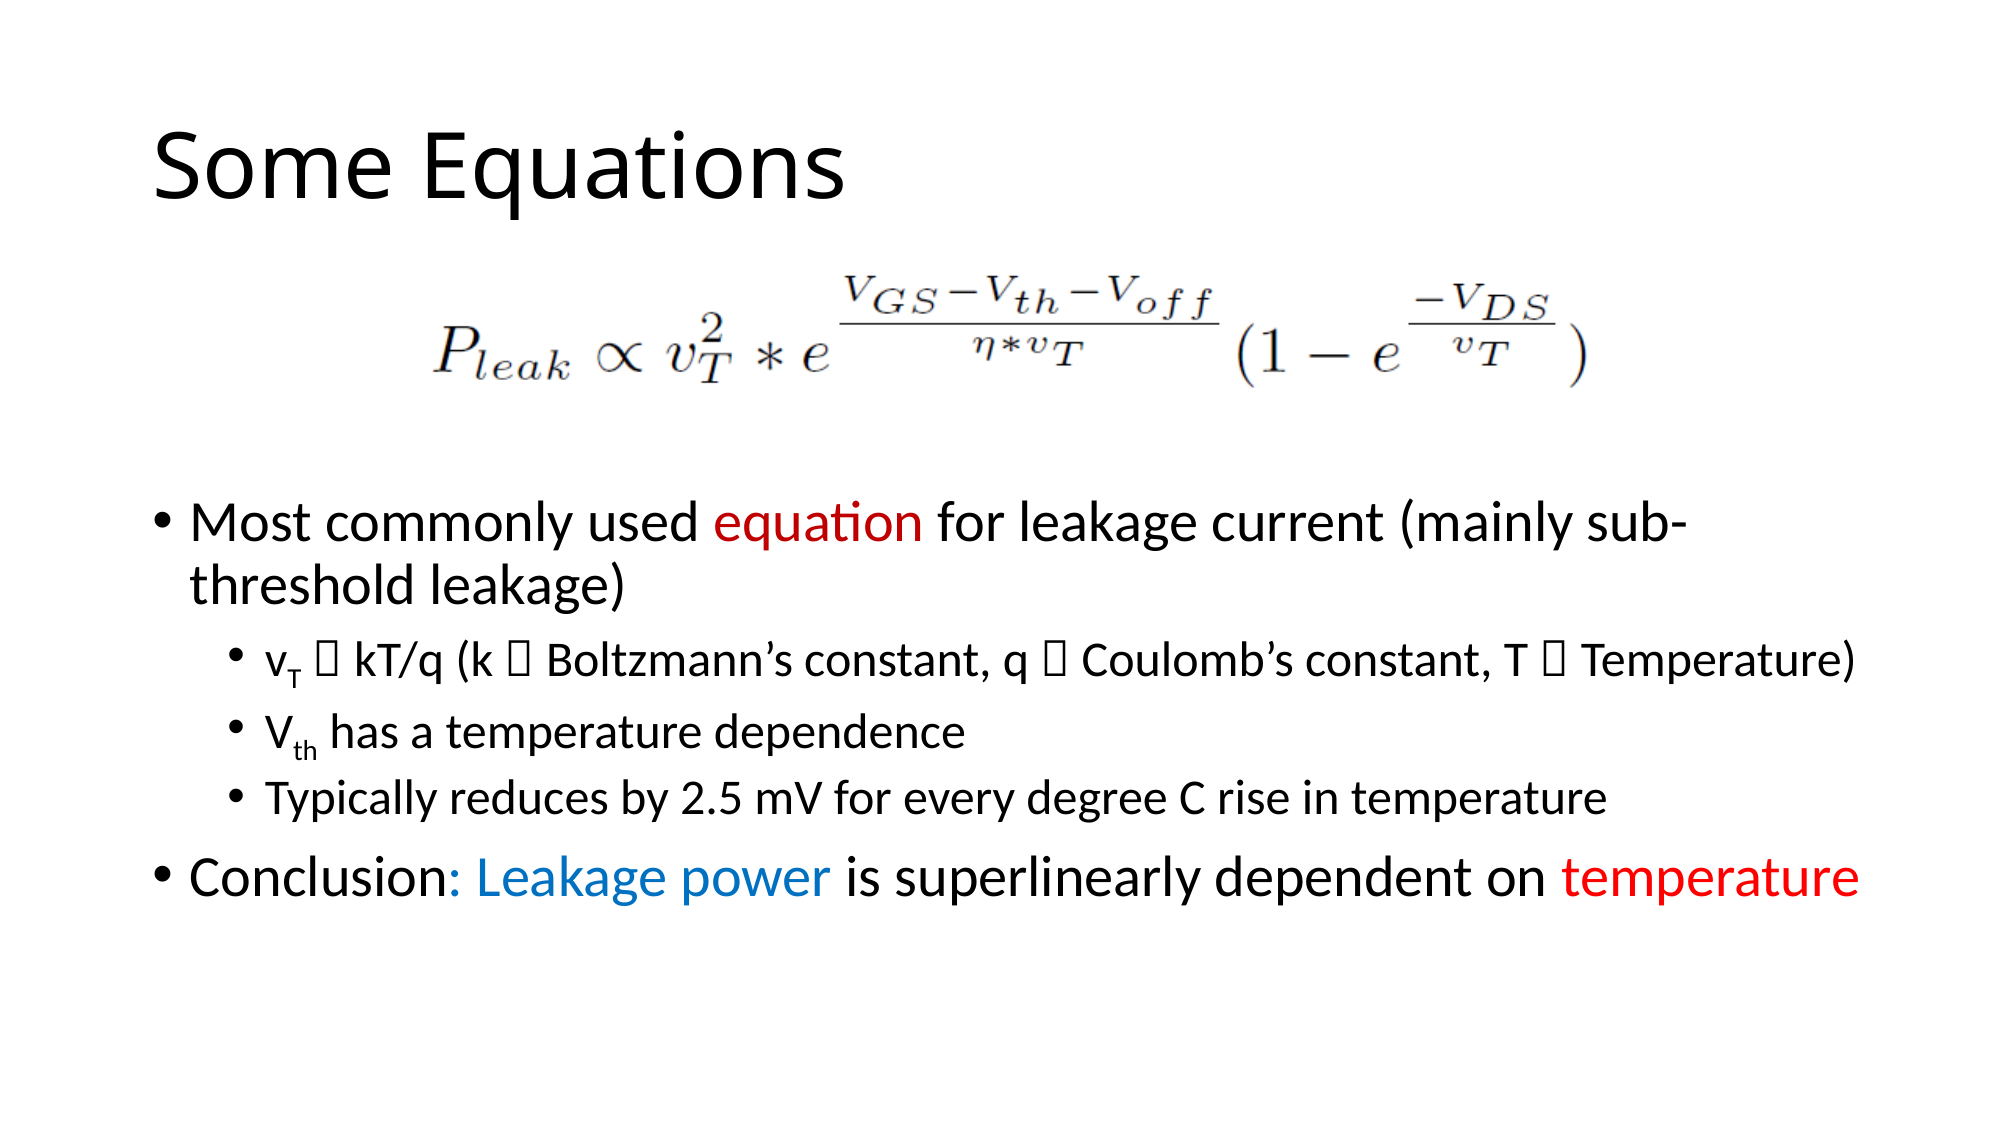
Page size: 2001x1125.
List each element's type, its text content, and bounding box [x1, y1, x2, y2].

picture [399, 240, 1601, 435]
list Most commonly used equation for leakage current (mainly sub-threshold leakage) vT  kT/q (k  Boltzmann’s constant, q  Coulomb’s constant, T  Temperature) Vth has a temperature dependence Typically reduces by 2.5 mV for every degree C rise in temperature Conclusion: Leakage power is superlinearly dependent on temperature [137, 483, 1924, 1014]
title Some Equations [137, 59, 1863, 278]
